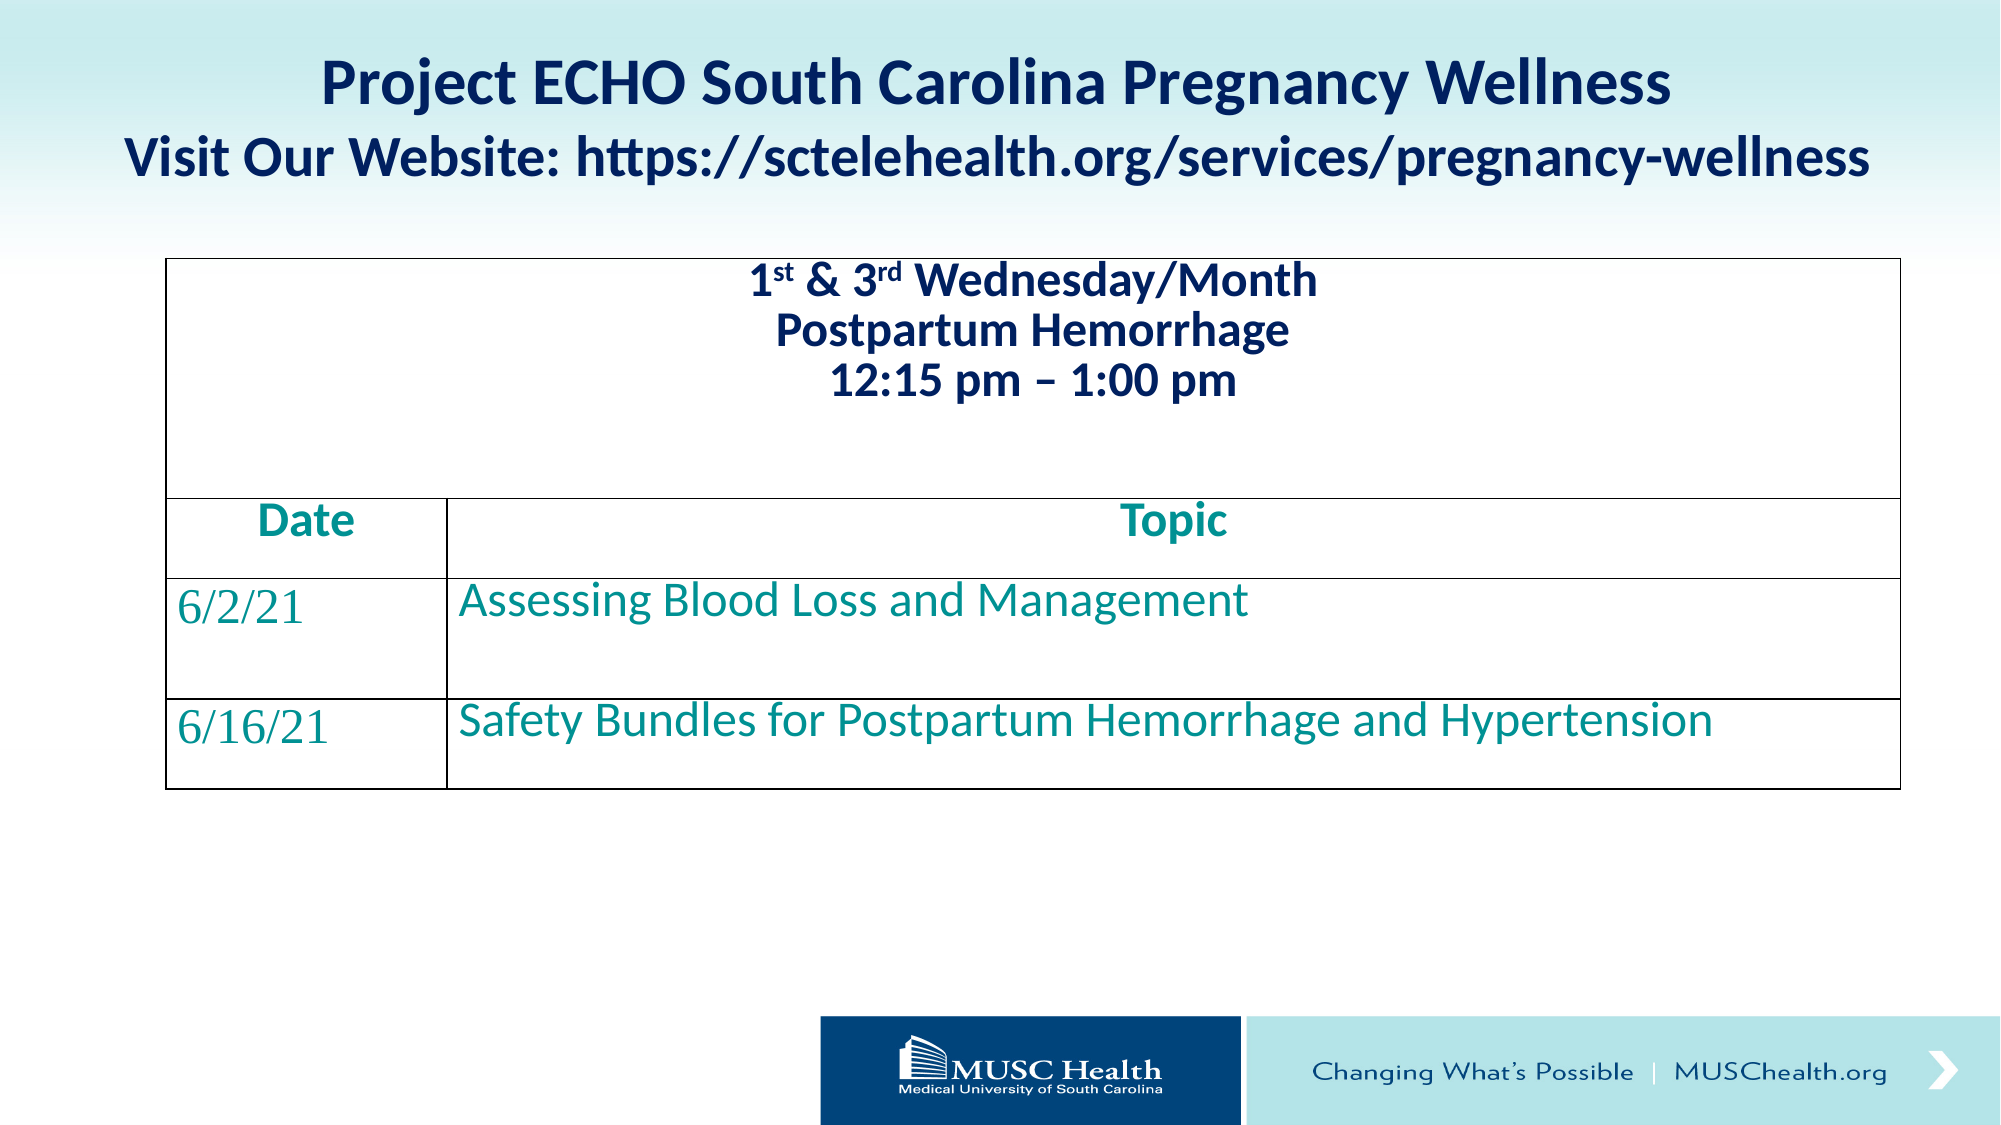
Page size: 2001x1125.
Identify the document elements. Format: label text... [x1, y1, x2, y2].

table_cell Assessing Blood Loss and Management [448, 579, 1900, 698]
text_box Project ECHO South Carolina Pregnancy Wellness Visit Our Website: https://sctelehealth.org/services/pregnancy-wellness [68, 30, 1928, 275]
picture [0, 0, 2001, 1125]
table_cell 6/2/21 [167, 579, 446, 698]
table_header 1st & 3rd Wednesday/Month Postpartum Hemorrhage 12:15 pm – 1:00 pm [167, 259, 1900, 498]
table_cell Safety Bundles for Postpartum Hemorrhage and Hypertension [448, 700, 1900, 788]
table_cell 6/16/21 [167, 700, 446, 788]
table_cell Date [167, 499, 446, 578]
table_cell Topic [448, 499, 1900, 578]
